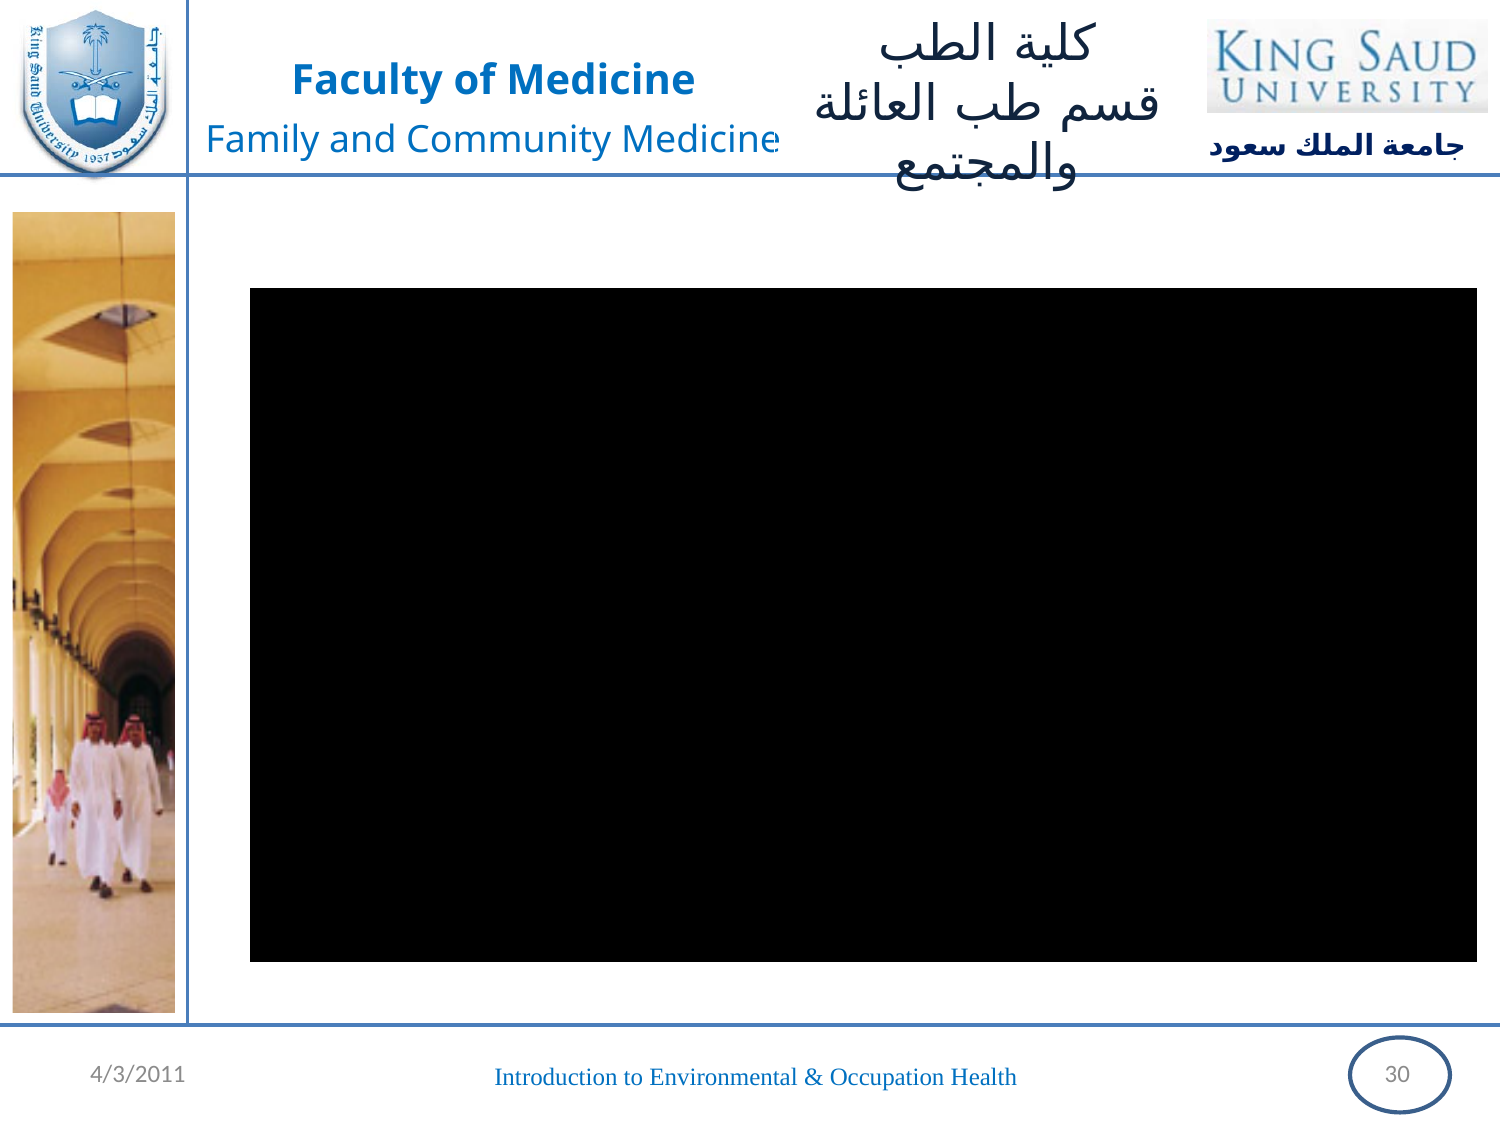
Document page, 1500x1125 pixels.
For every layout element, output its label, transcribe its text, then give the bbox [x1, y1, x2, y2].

picture [1207, 19, 1488, 113]
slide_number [75, 1042, 425, 1103]
picture [0, 0, 186, 173]
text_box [249, 287, 1478, 963]
picture [0, 177, 186, 188]
slide_number 30 [1312, 1042, 1425, 1103]
picture [12, 212, 175, 1013]
